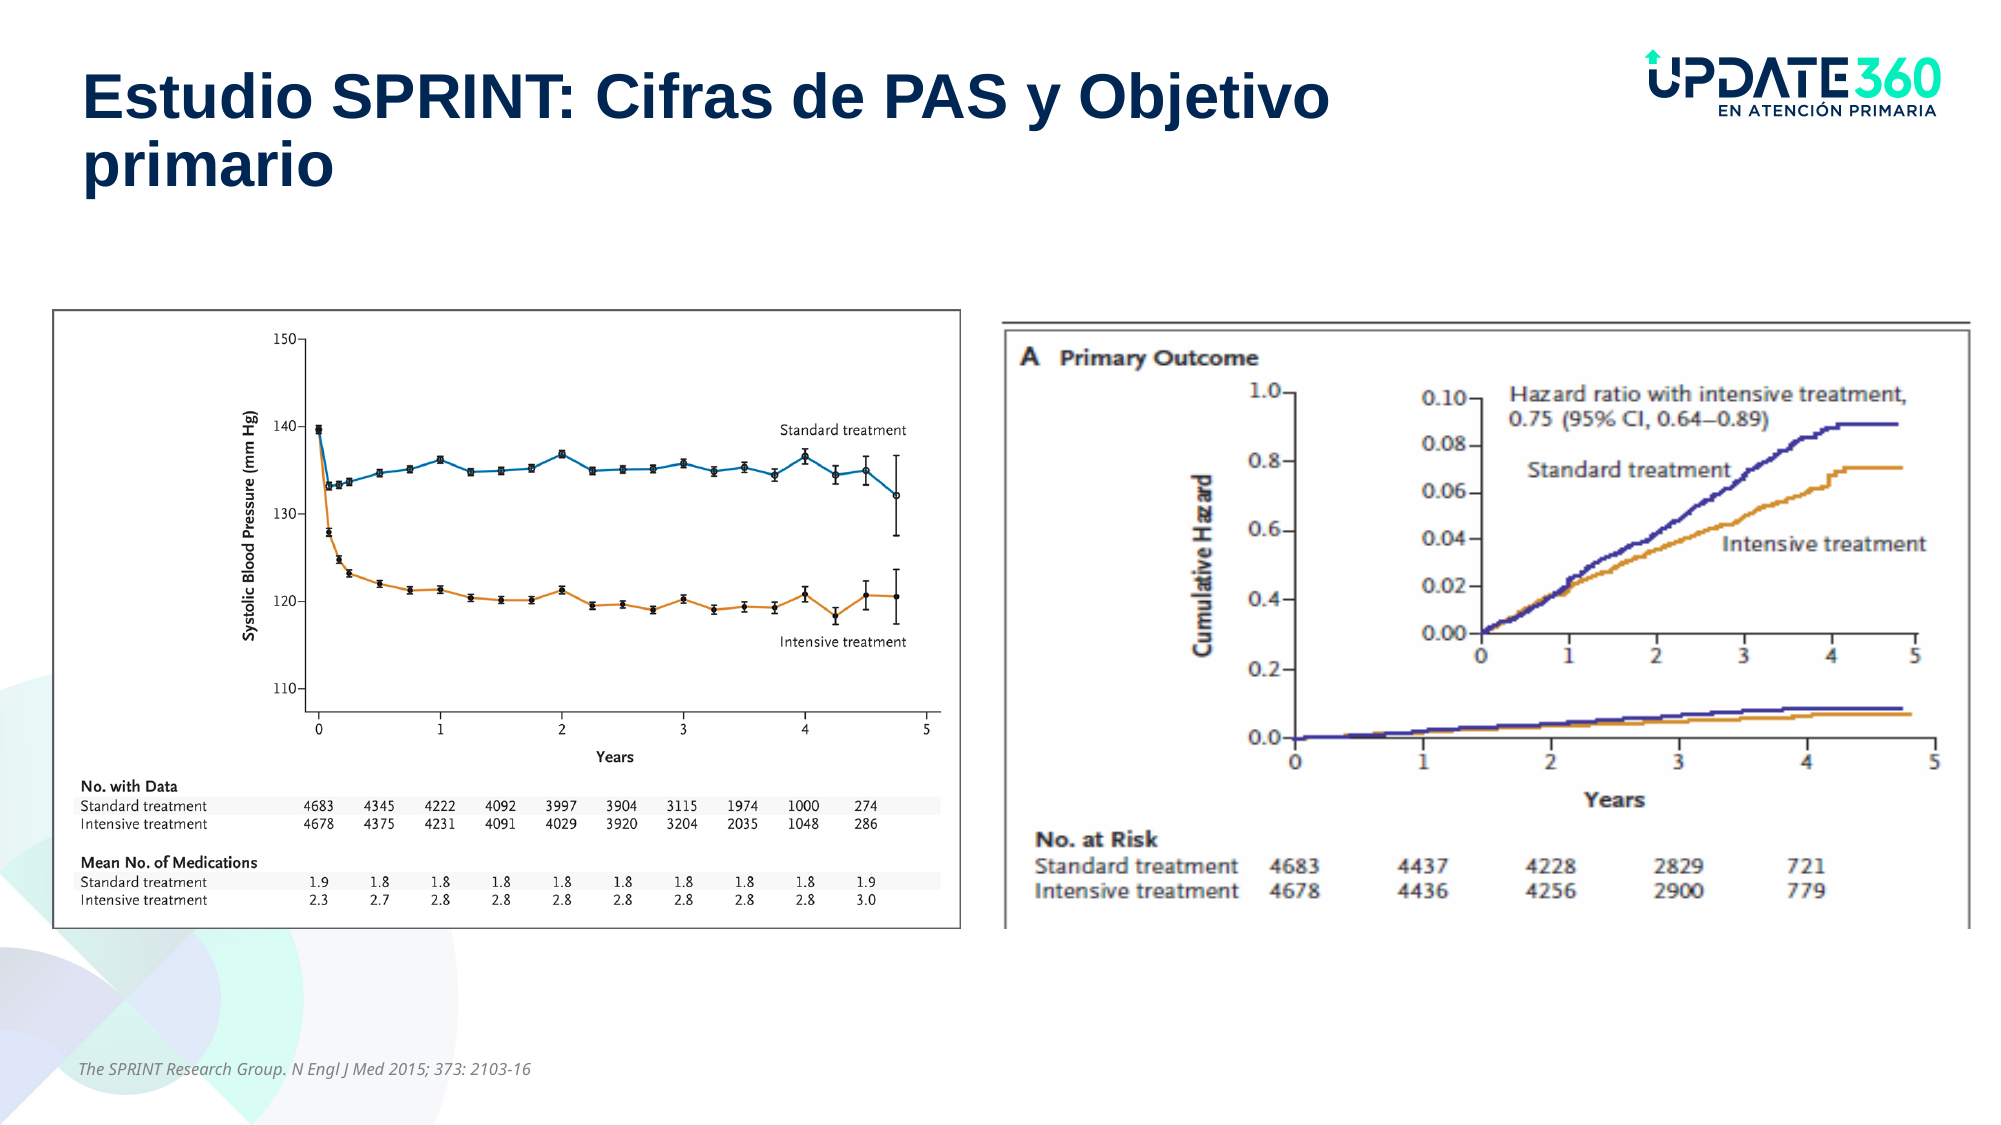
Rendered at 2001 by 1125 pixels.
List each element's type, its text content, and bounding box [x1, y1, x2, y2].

title Estudio SPRINT: Cifras de PAS y Objetivo primario [67, 55, 1499, 285]
text_box The SPRINT Research Group. N Engl J Med 2015; 373: 2103-16 [63, 1051, 547, 1087]
picture [0, 0, 2001, 1125]
